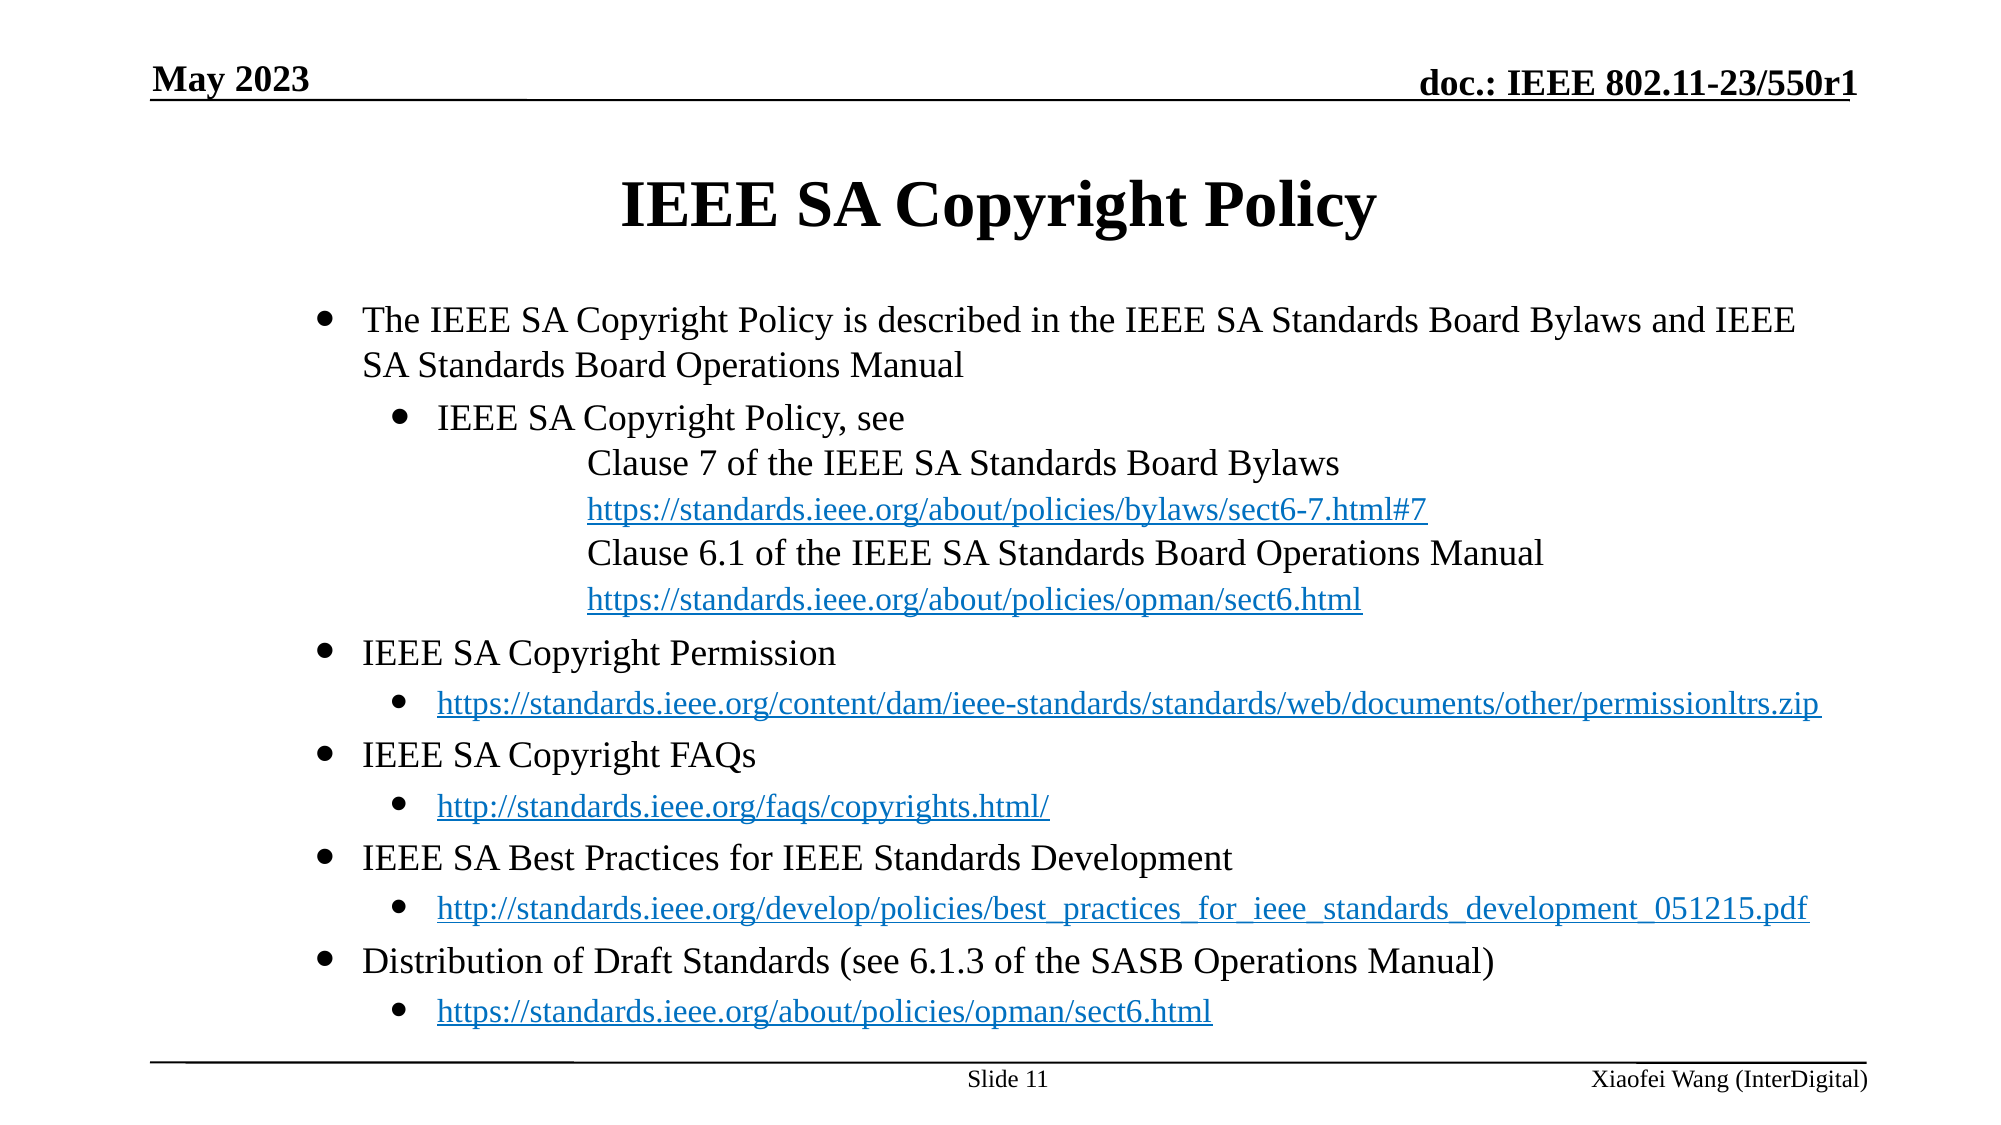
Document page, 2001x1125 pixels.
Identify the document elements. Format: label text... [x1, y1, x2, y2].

footer Xiaofei Wang (InterDigital) [1171, 1061, 1869, 1093]
slide_number 11 [950, 1061, 1067, 1123]
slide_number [152, 54, 563, 100]
title IEEE SA Copyright Policy [149, 112, 1850, 287]
list The IEEE SA Copyright Policy is described in the IEEE SA Standards Board Bylaws and IEEE SA Standards Board Operations Manual IEEE SA Copyright Policy, see Clause 7 of the IEEE SA Standards Board Bylaws https://standards.ieee.org/about/policies/bylaws/sect6-7.html#7 Clause 6.1 of the IEEE SA Standards Board Operations Manual https://standards.ieee.org/about/policies/opman/sect6.html IEEE SA Copyright Permission https://standards.ieee.org/content/dam/ieee-standards/standards/web/documents/other/permissionltrs.zip IEEE SA Copyright FAQs http://standards.ieee.org/faqs/copyrights.html/ IEEE SA Best Practices for IEEE Standards Development http://standards.ieee.org/develop/policies/best_practices_for_ieee_standards_development_051215.pdf Distribution of Draft Standards (see 6.1.3 of the SASB Operations Manual) https://standards.ieee.org/about/policies/opman/sect6.html [149, 287, 1850, 1063]
